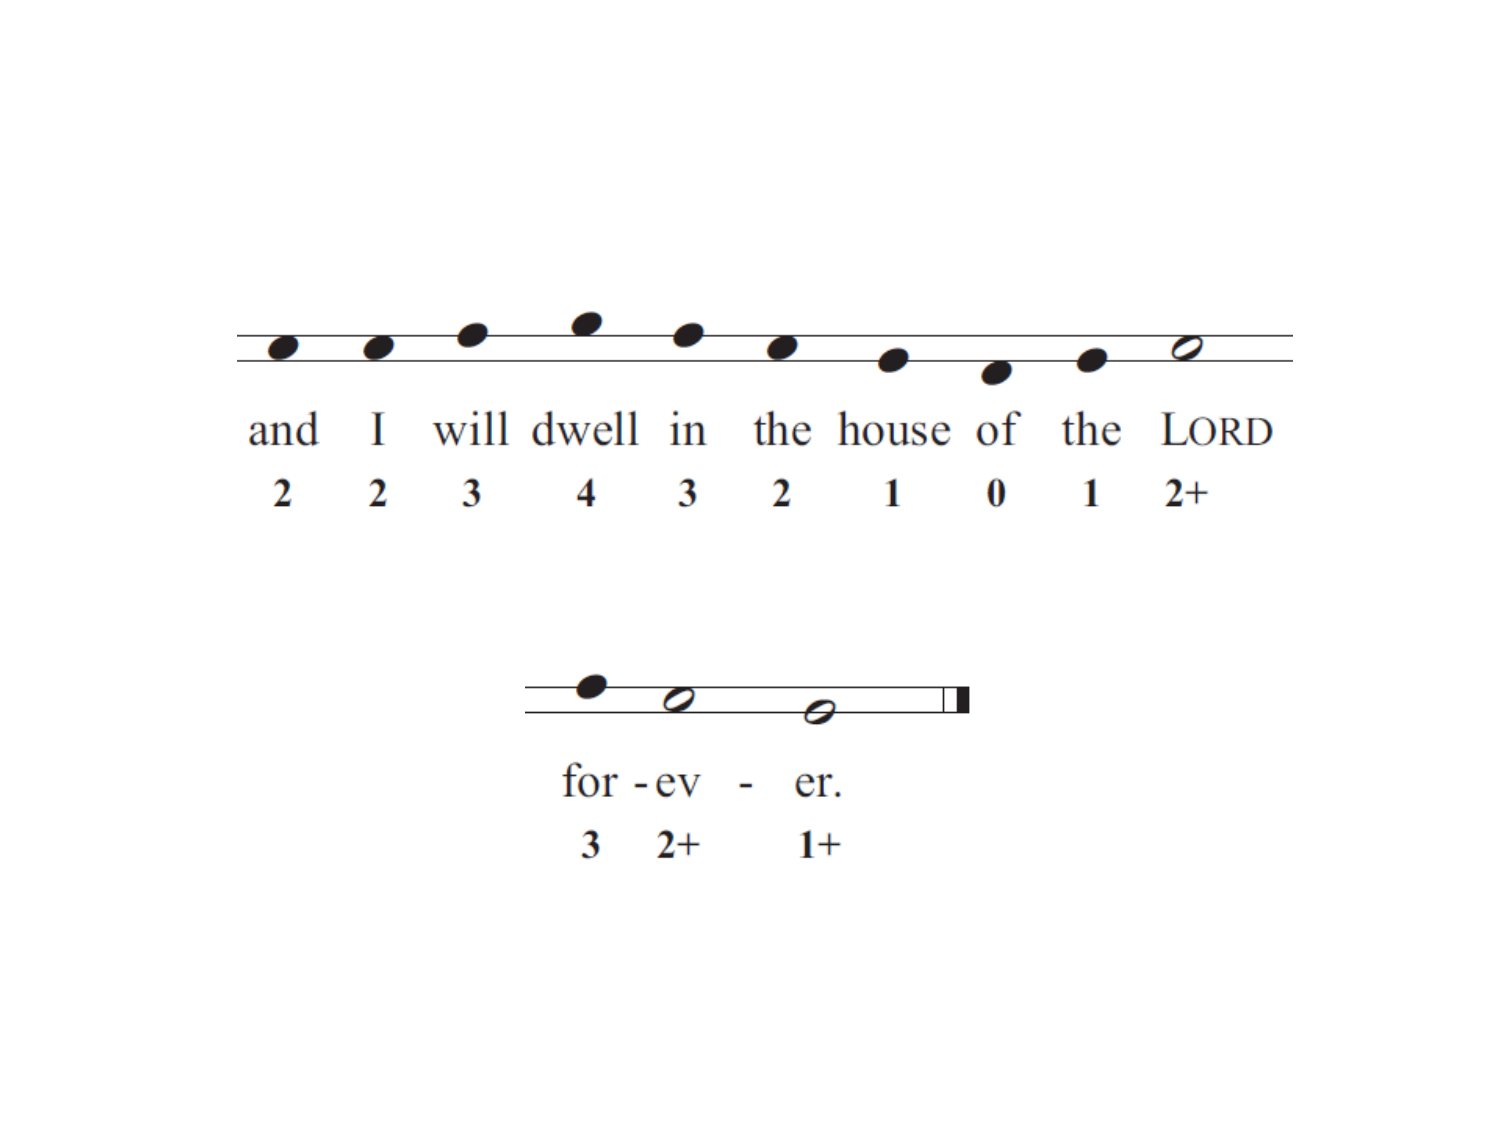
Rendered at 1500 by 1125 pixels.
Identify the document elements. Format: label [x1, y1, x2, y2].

picture [524, 624, 979, 877]
picture [237, 274, 1293, 549]
